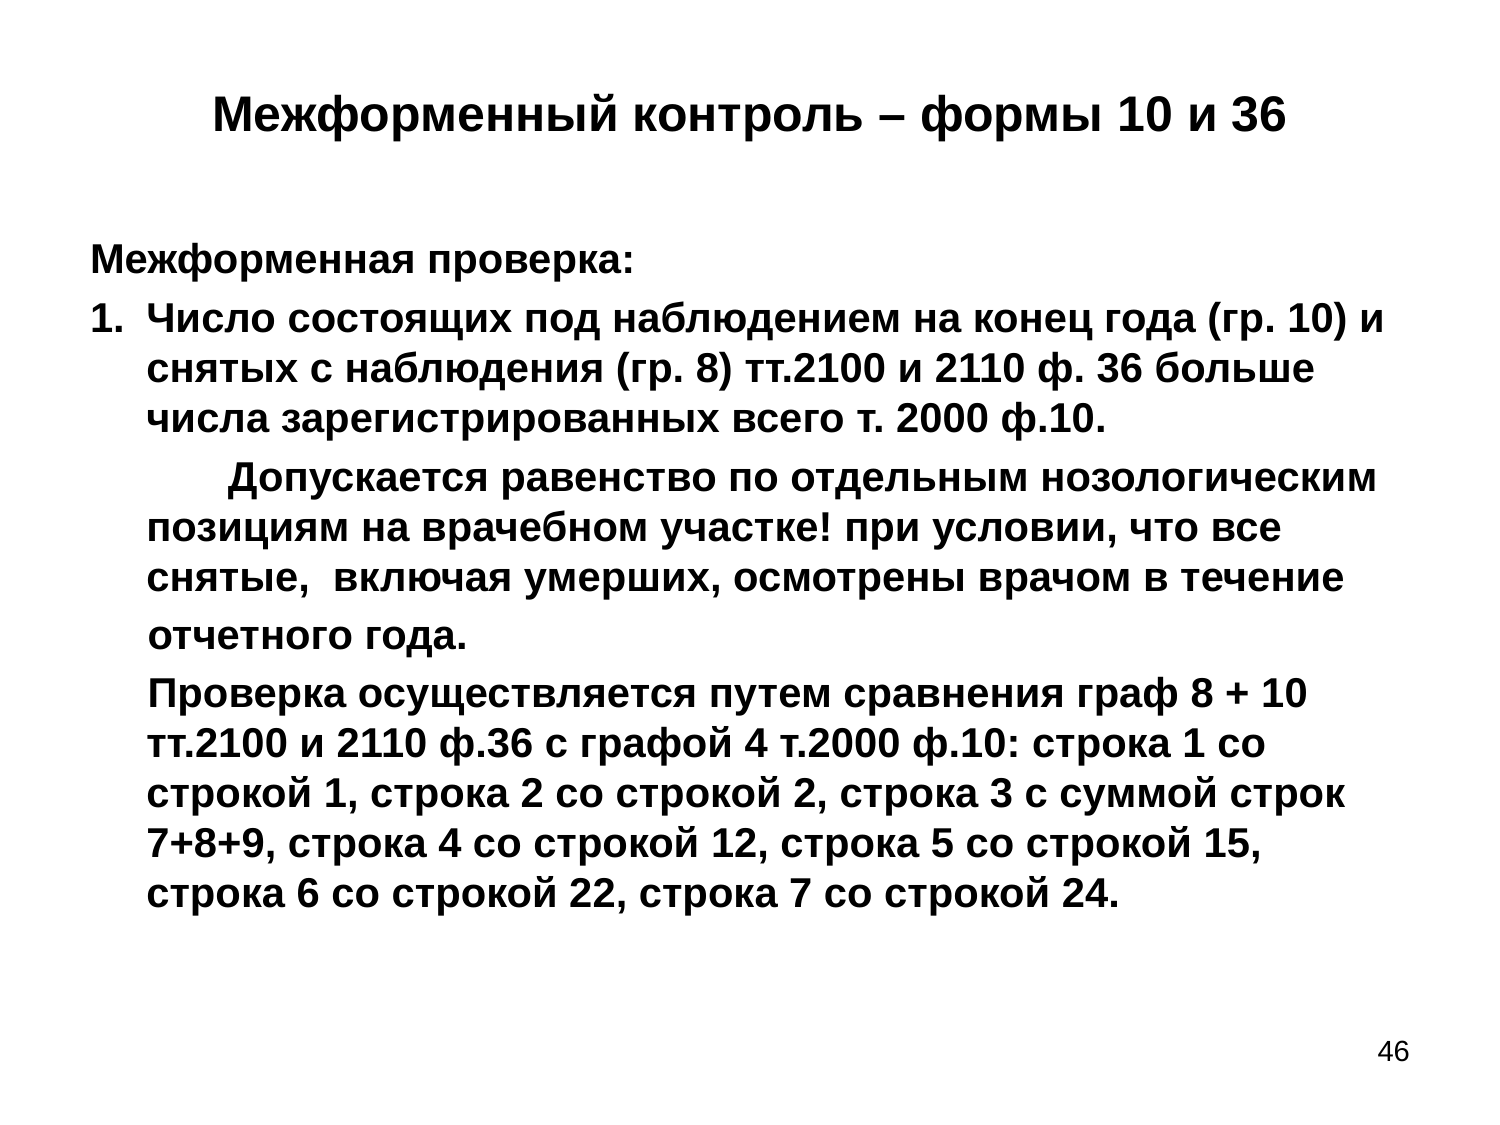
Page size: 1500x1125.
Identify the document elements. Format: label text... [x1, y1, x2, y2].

title Межформенный контроль – формы 10 и 36 [74, 37, 1426, 187]
list Межформенная проверка: Число состоящих под наблюдением на конец года (гр. 10) и снятых с наблюдения (гр. 8) тт.2100 и 2110 ф. 36 больше числа зарегистрированных всего т. 2000 ф.10. Допускается равенство по отдельным нозологическим позициям на врачебном участке! при условии, что все снятые, включая умерших, осмотрены врачом в течение отчетного года. Проверка осуществляется путем сравнения граф 8 + 10 тт.2100 и 2110 ф.36 с графой 4 т.2000 ф.10: строка 1 со строкой 1, строка 2 со строкой 2, строка 3 с суммой строк 7+8+9, строка 4 со строкой 12, строка 5 со строкой 15, строка 6 со строкой 22, строка 7 со строкой 24. [74, 229, 1426, 1021]
slide_number 46 [1074, 1024, 1425, 1103]
